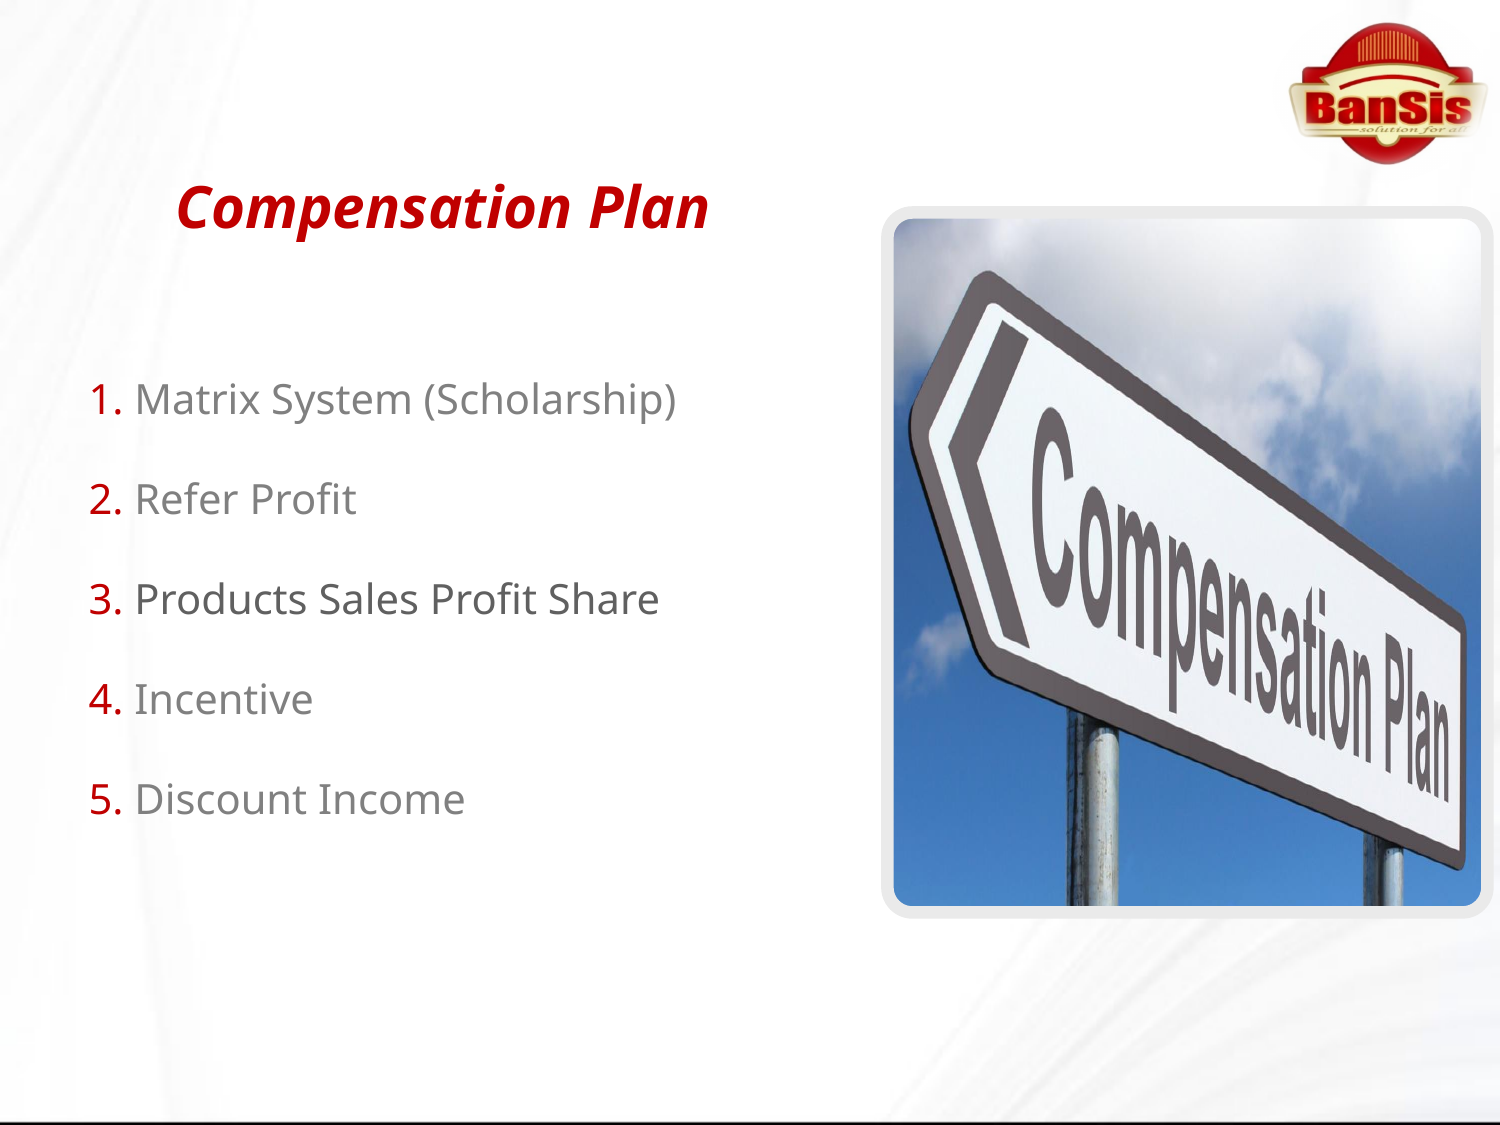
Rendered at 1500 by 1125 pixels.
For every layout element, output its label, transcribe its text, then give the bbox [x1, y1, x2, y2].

picture [0, 0, 1500, 1125]
text_box 1. Matrix System (Scholarship) 2. Refer Profit 3. Products Sales Profit Share 4. Incentive 5. Discount Income [73, 365, 875, 831]
text_box Compensation Plan [0, 162, 872, 248]
